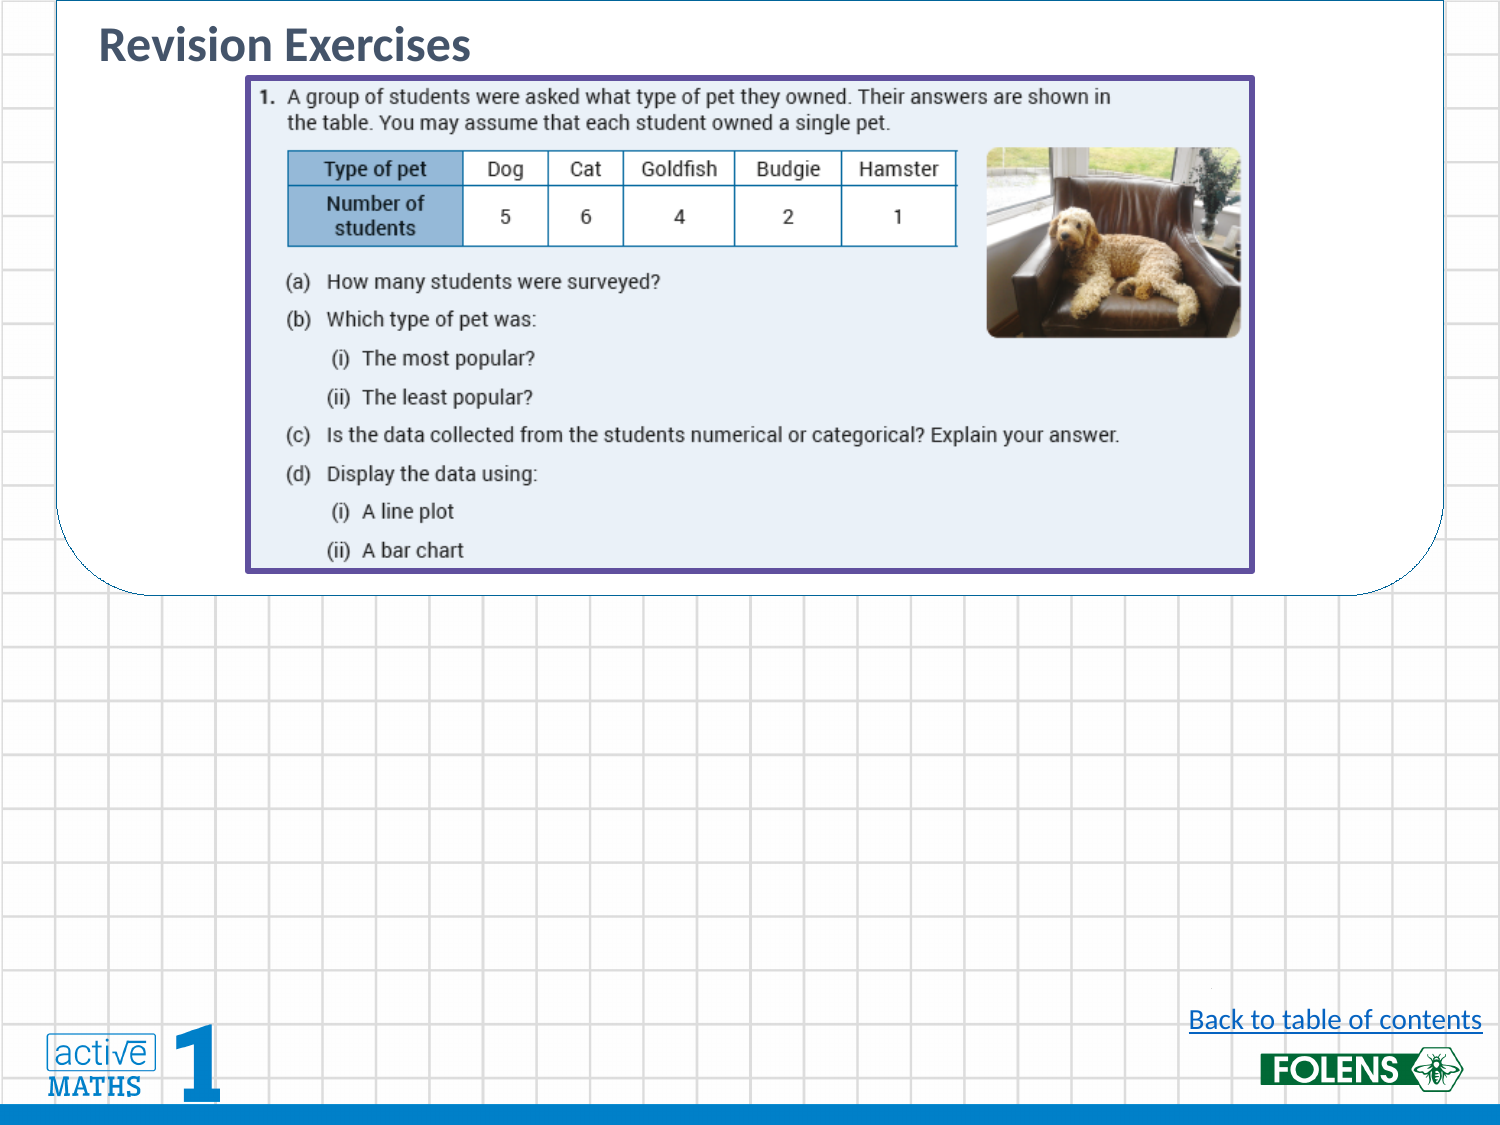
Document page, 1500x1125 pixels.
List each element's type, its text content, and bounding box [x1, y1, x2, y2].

picture [0, 0, 1500, 1103]
text_box Revision Exercises [87, 12, 1382, 89]
picture [250, 81, 1250, 568]
picture [0, 1106, 1500, 1125]
text_box Back to table of contents [1173, 993, 1500, 1043]
text_box [55, 0, 1445, 597]
